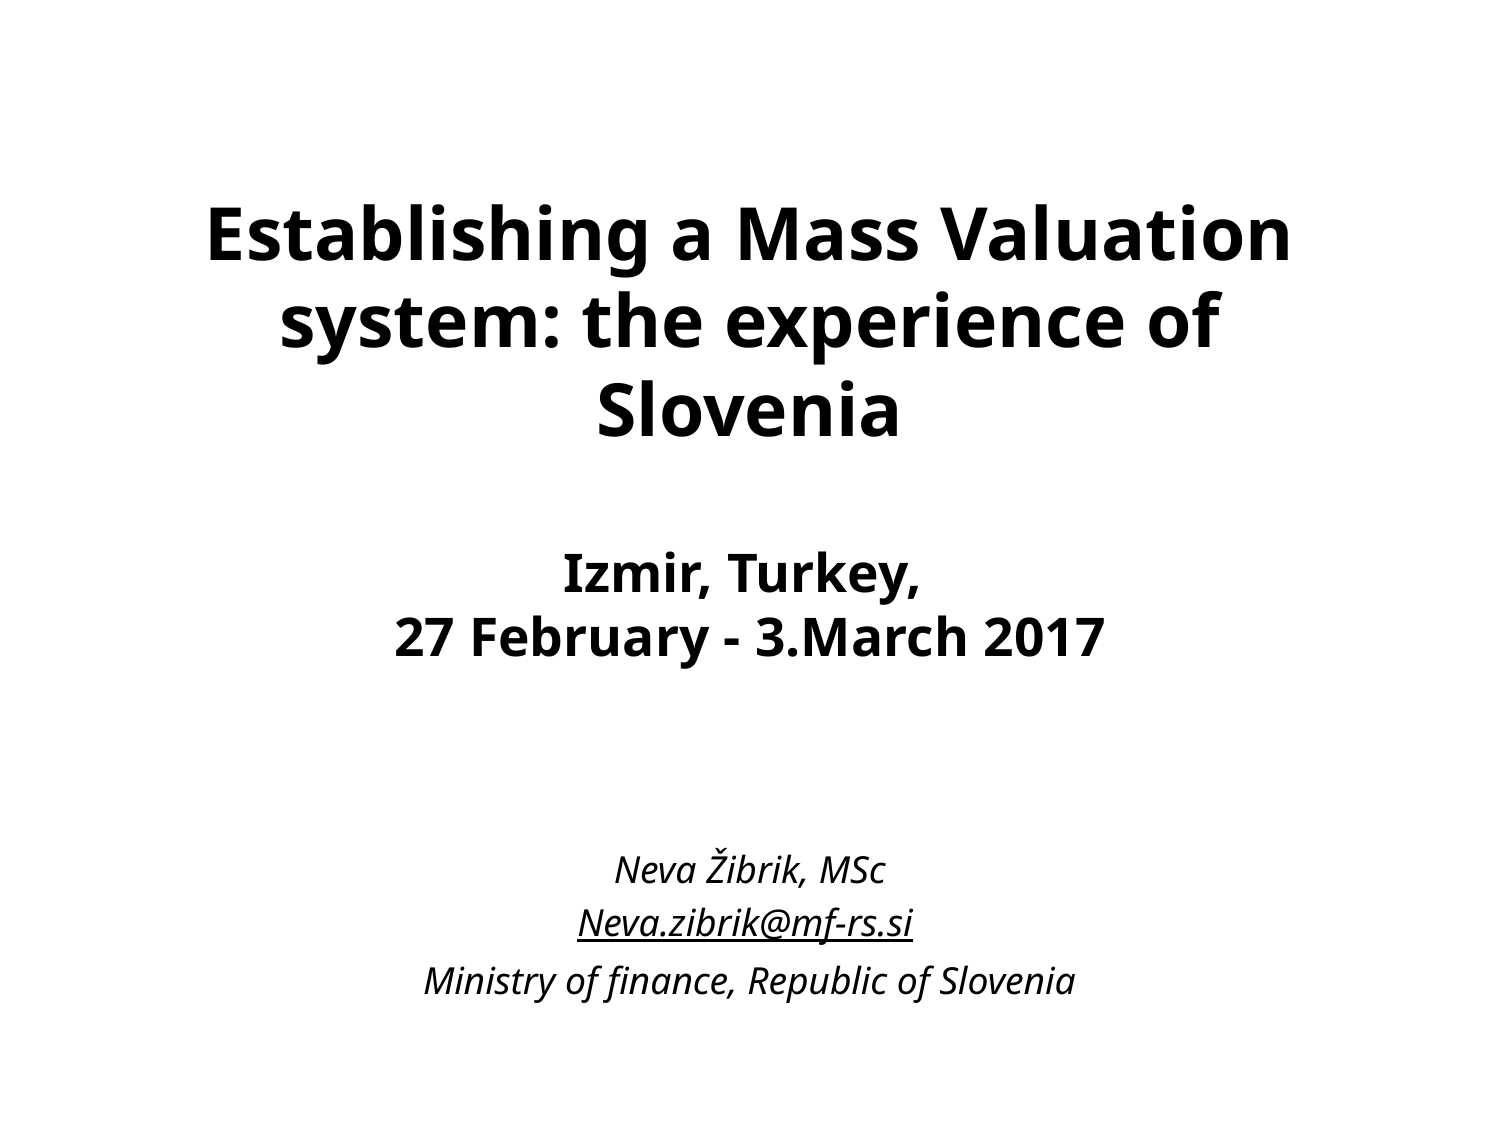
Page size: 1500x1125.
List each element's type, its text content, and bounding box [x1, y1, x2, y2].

title Establishing a Mass Valuation system: the experience of Slovenia Izmir, Turkey, 27 February - 3.March 2017 [112, 90, 1388, 764]
subtitle Neva Žibrik, MSc Neva.zibrik@mf-rs.si Ministry of finance, Republic of Slovenia [225, 786, 1275, 1012]
